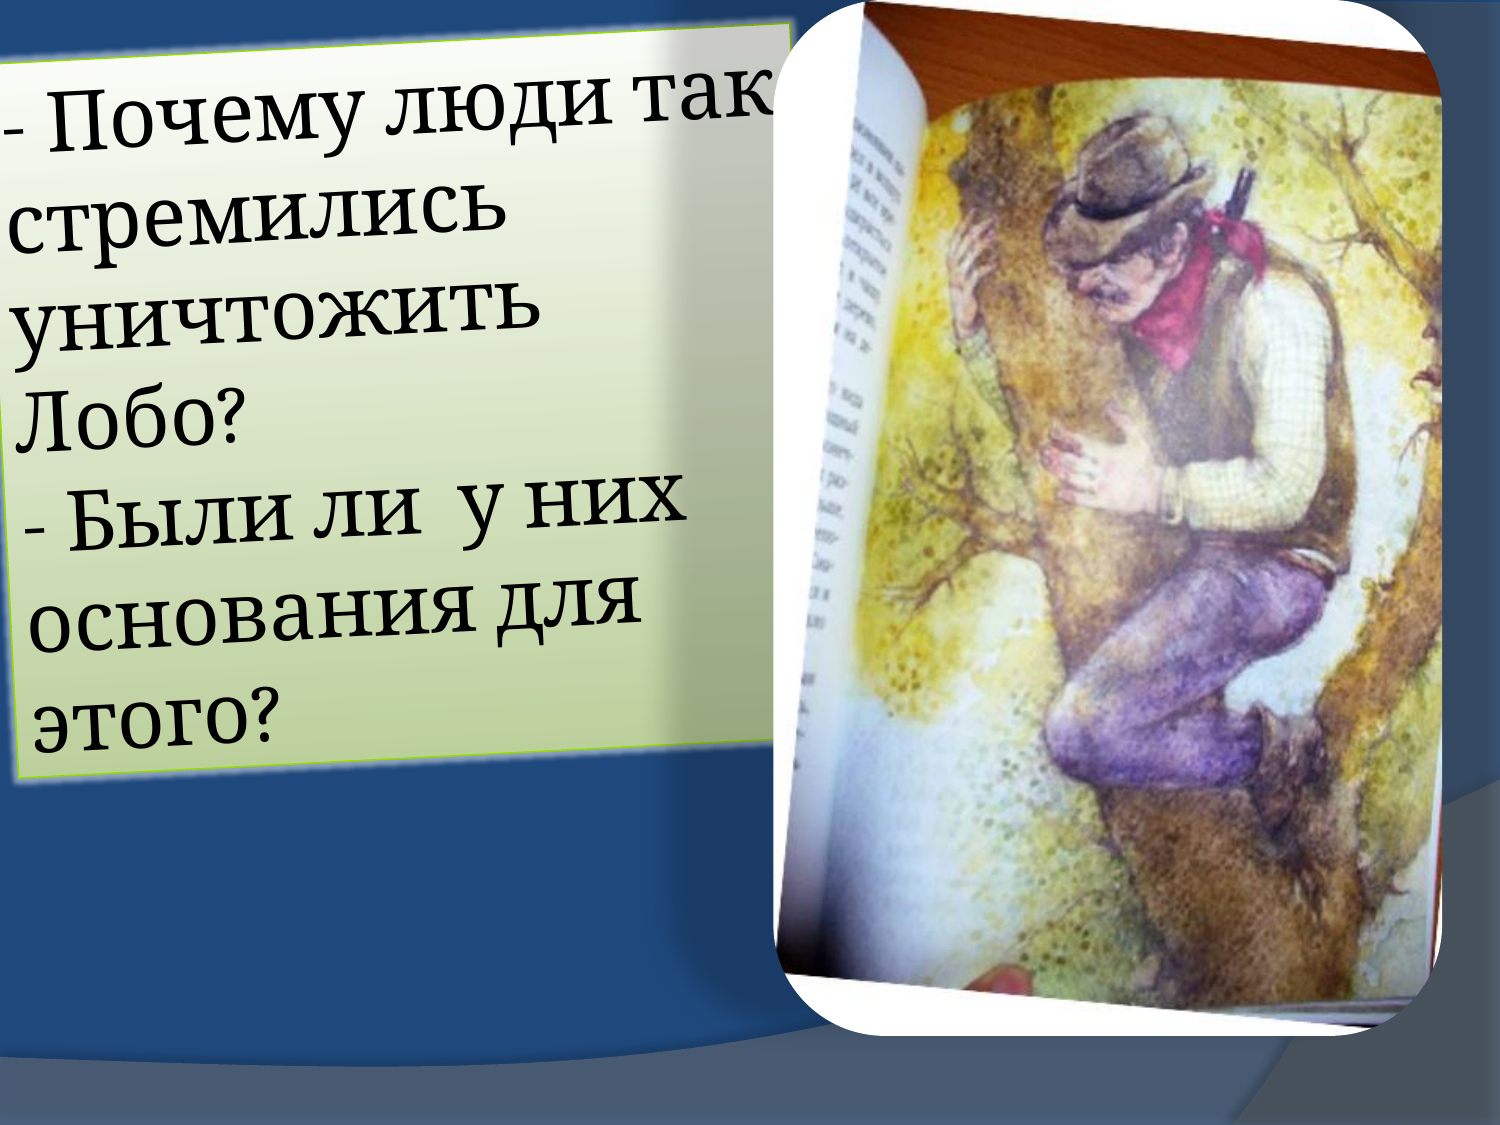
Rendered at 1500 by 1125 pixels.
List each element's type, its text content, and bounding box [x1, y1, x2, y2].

text_box - Почему люди так стремились уничтожить Лобо? - Были ли у них основания для этого? [0, 29, 652, 779]
picture [773, 0, 1443, 1037]
